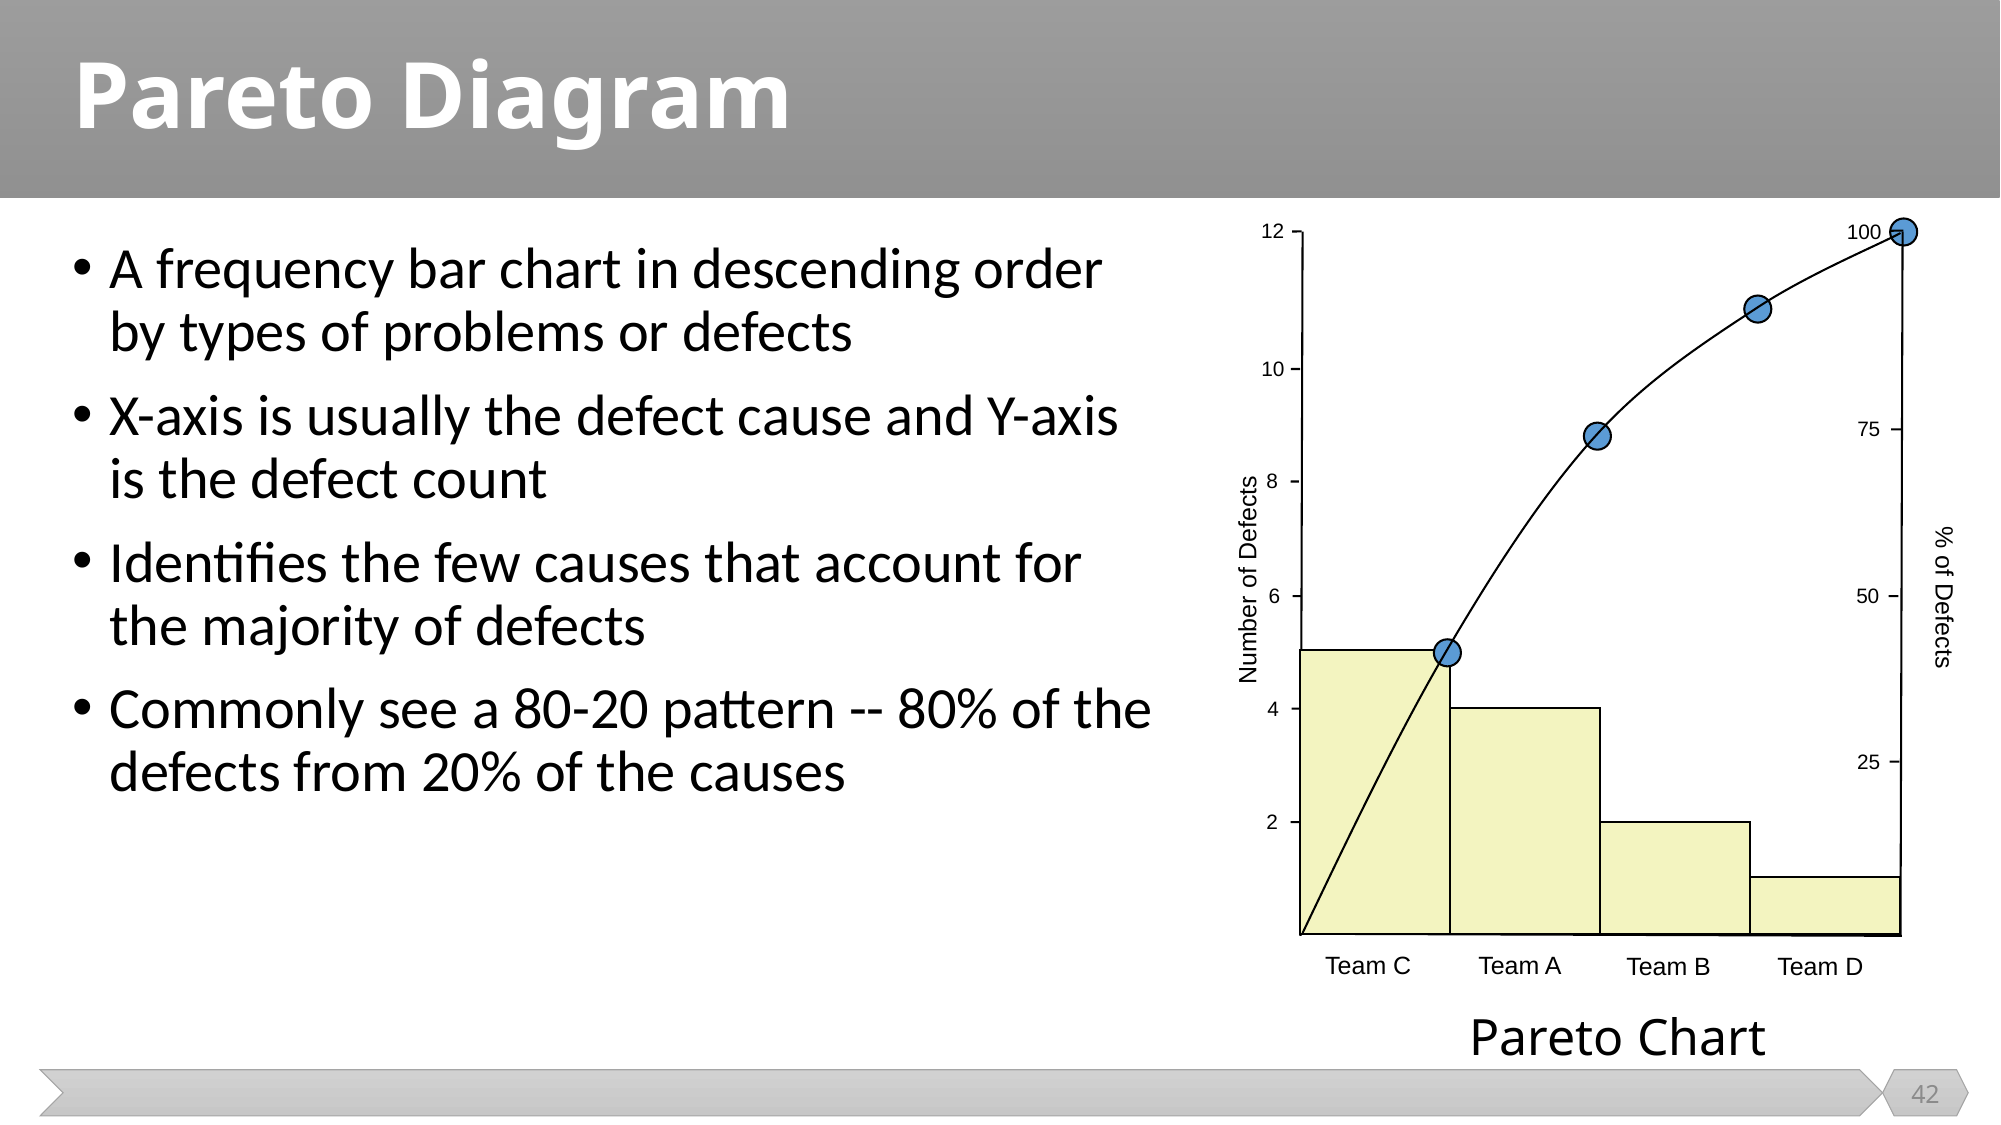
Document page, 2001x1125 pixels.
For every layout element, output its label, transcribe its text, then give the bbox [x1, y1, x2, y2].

slide_number 42 [1882, 1074, 1969, 1125]
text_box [1223, 210, 1969, 1074]
list A frequency bar chart in descending order by types of problems or defects X-axis is usually the defect cause and Y-axis is the defect count Identifies the few causes that account for the majority of defects Commonly see a 80-20 pattern -- 80% of the defects from 20% of the causes [56, 230, 1178, 1010]
title Pareto Diagram [56, 0, 1969, 199]
